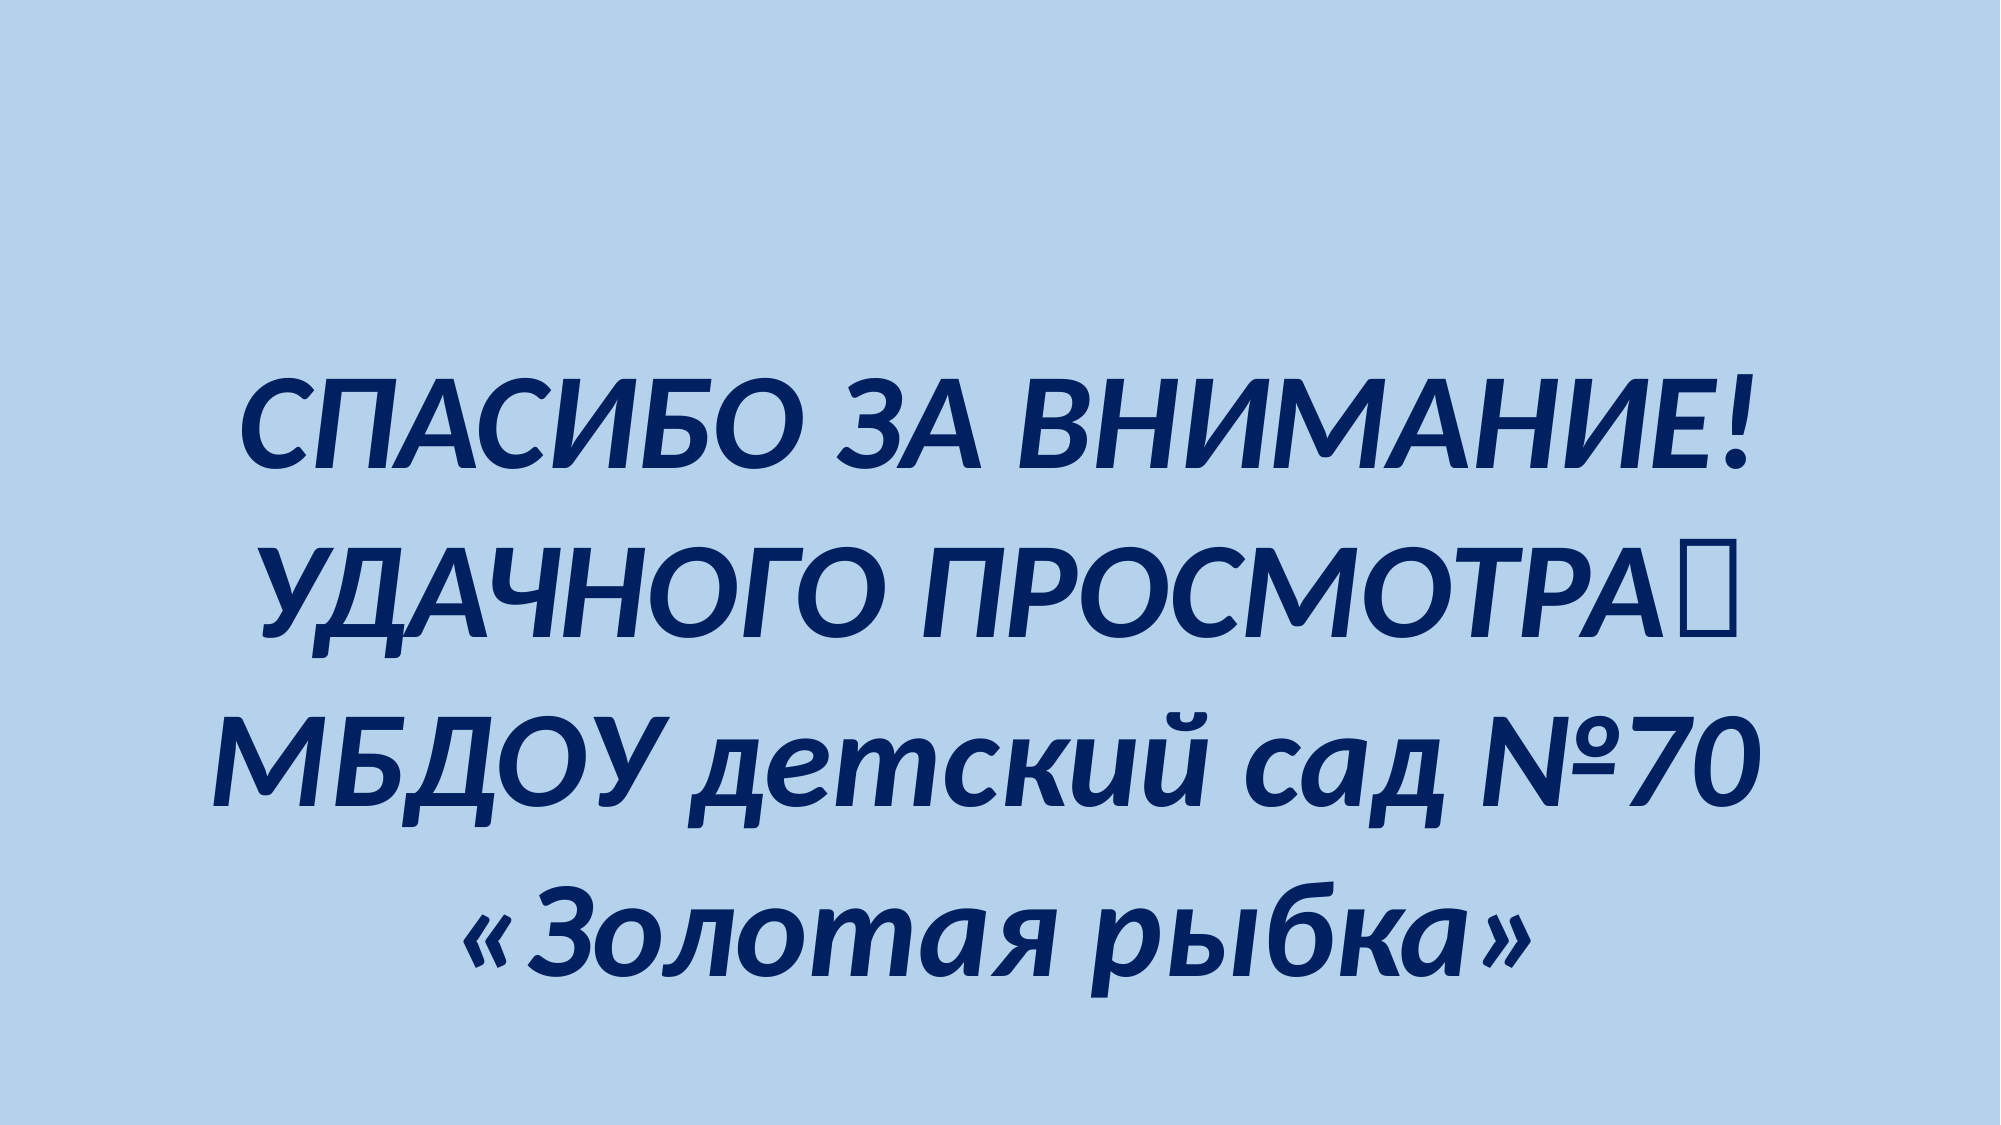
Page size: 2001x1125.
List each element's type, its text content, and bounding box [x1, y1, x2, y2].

list СПАСИБО ЗА ВНИМАНИЕ! УДАЧНОГО ПРОСМОТРА МБДОУ детский сад №70 «Золотая рыбка» [0, 0, 2000, 1125]
